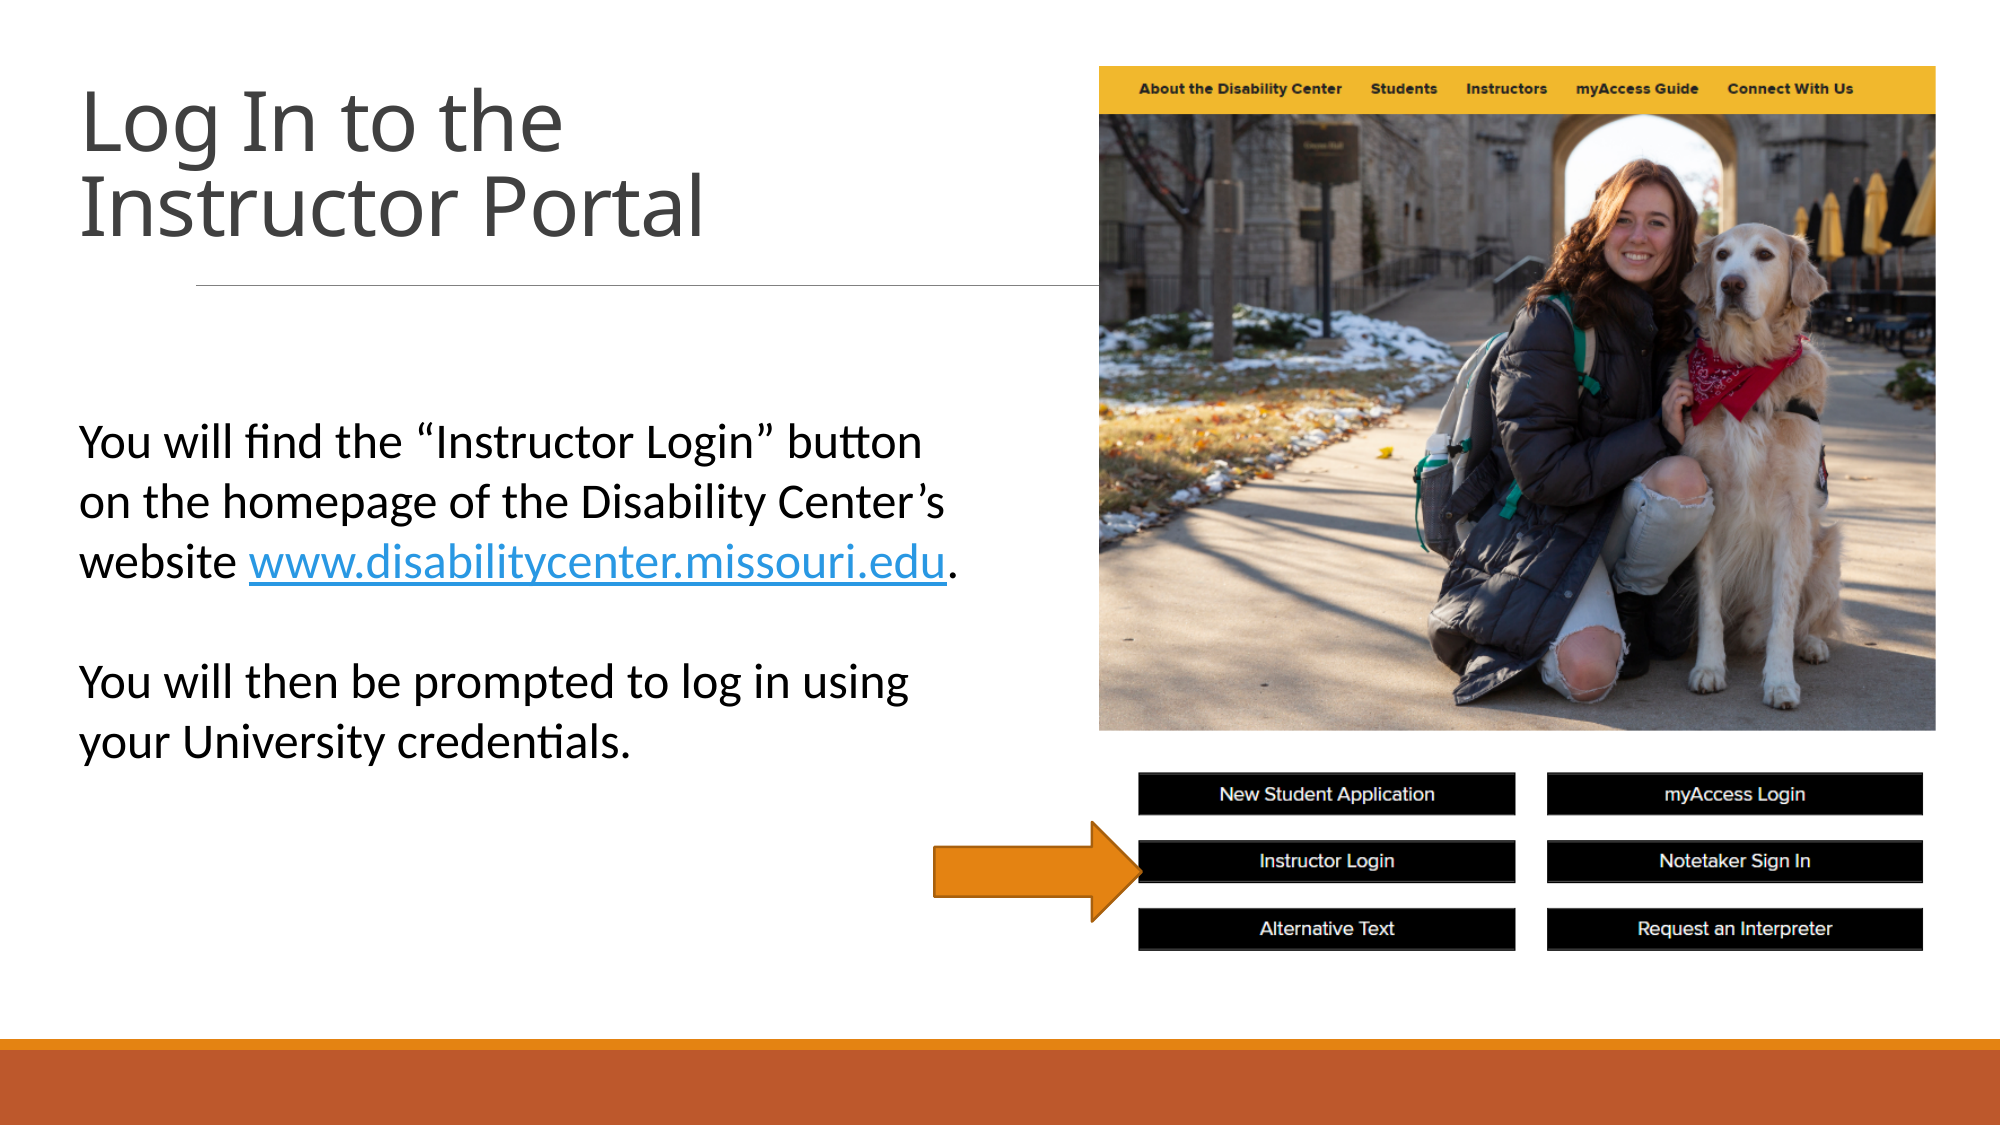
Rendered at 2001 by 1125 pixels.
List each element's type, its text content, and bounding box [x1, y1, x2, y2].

text_box [933, 820, 1095, 923]
title Log In to the Instructor Portal [64, 27, 804, 261]
text_box You will find the “Instructor Login” button on the homepage of the Disability Center’s website www.disabilitycenter.missouri.edu. You will then be prompted to log in using your University credentials. [64, 401, 1000, 777]
picture [1098, 65, 1937, 970]
